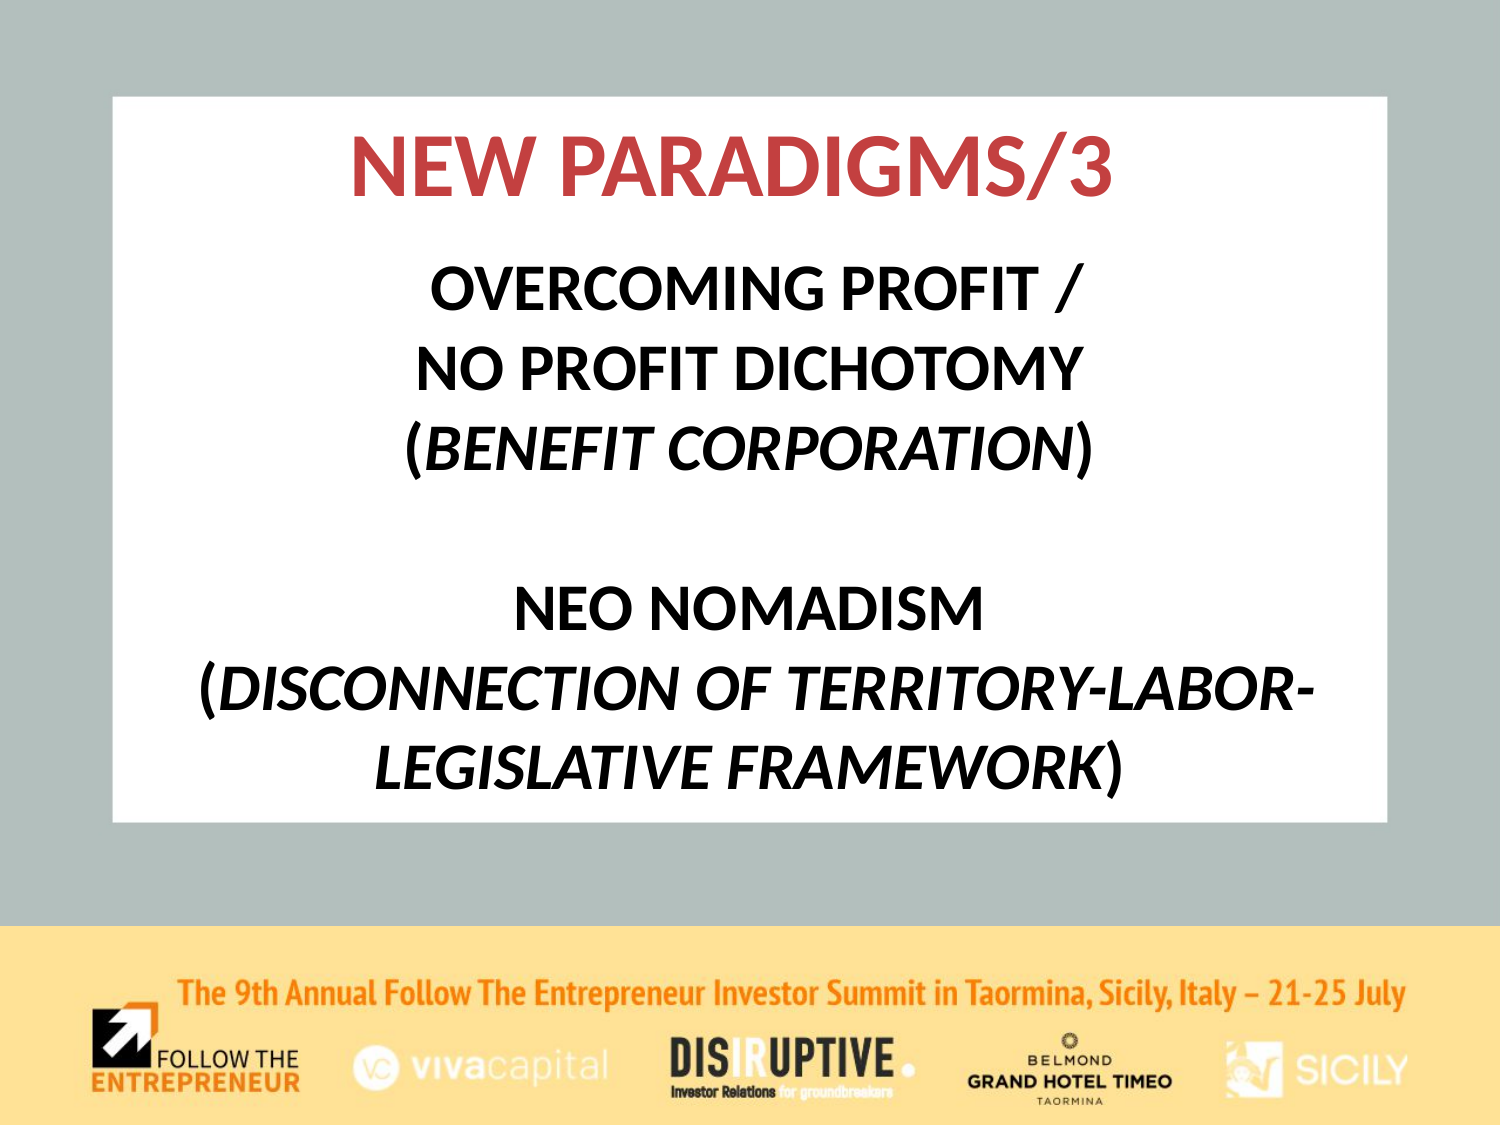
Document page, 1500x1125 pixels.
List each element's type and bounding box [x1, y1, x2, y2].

list [0, 0, 1500, 926]
picture [0, 926, 1500, 1125]
